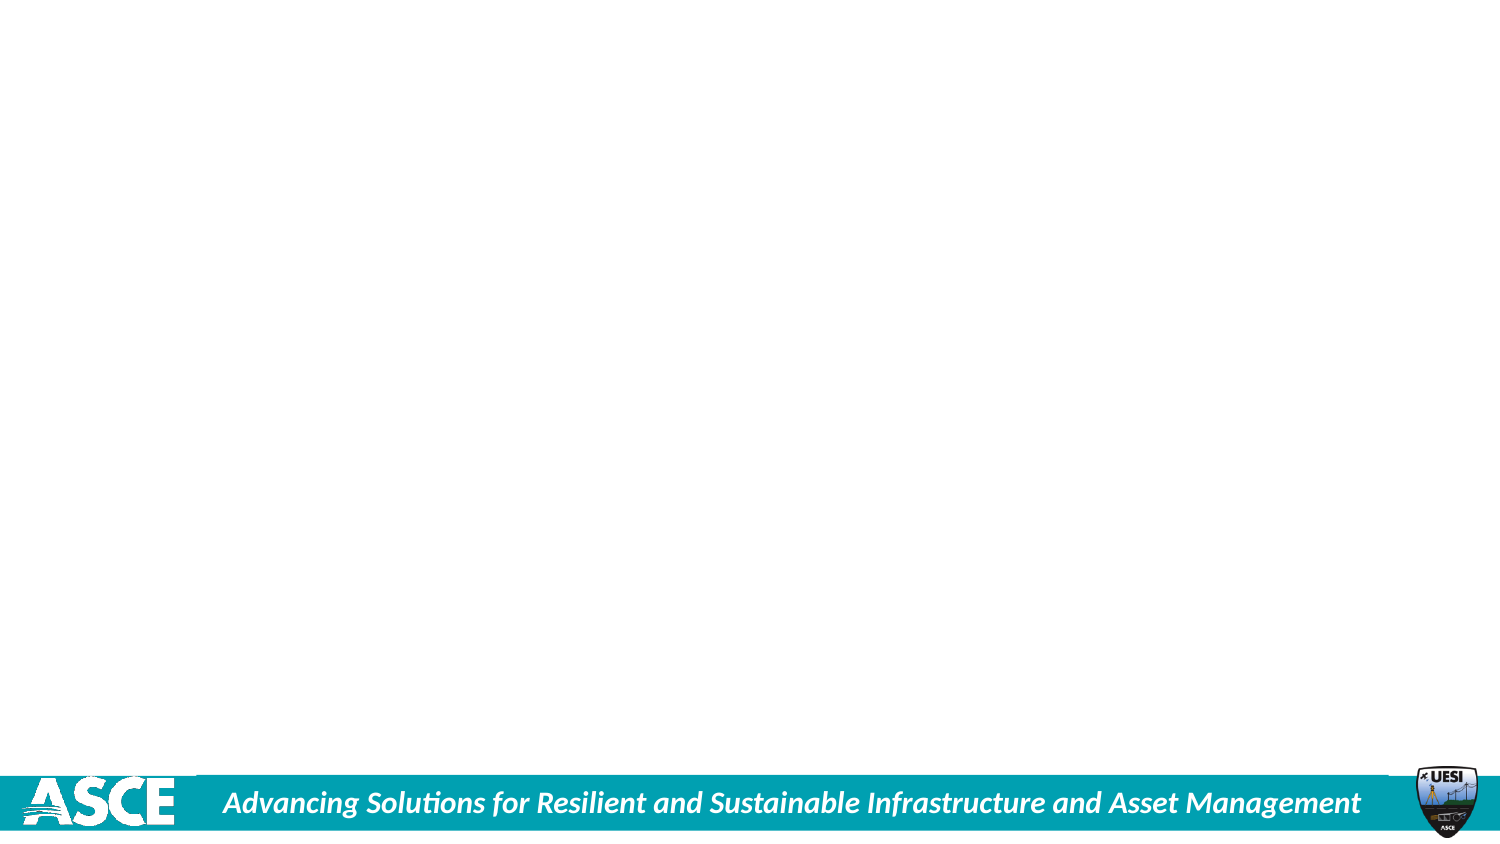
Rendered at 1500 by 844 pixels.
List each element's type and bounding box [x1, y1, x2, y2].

picture [1416, 766, 1478, 838]
picture [21, 776, 179, 826]
